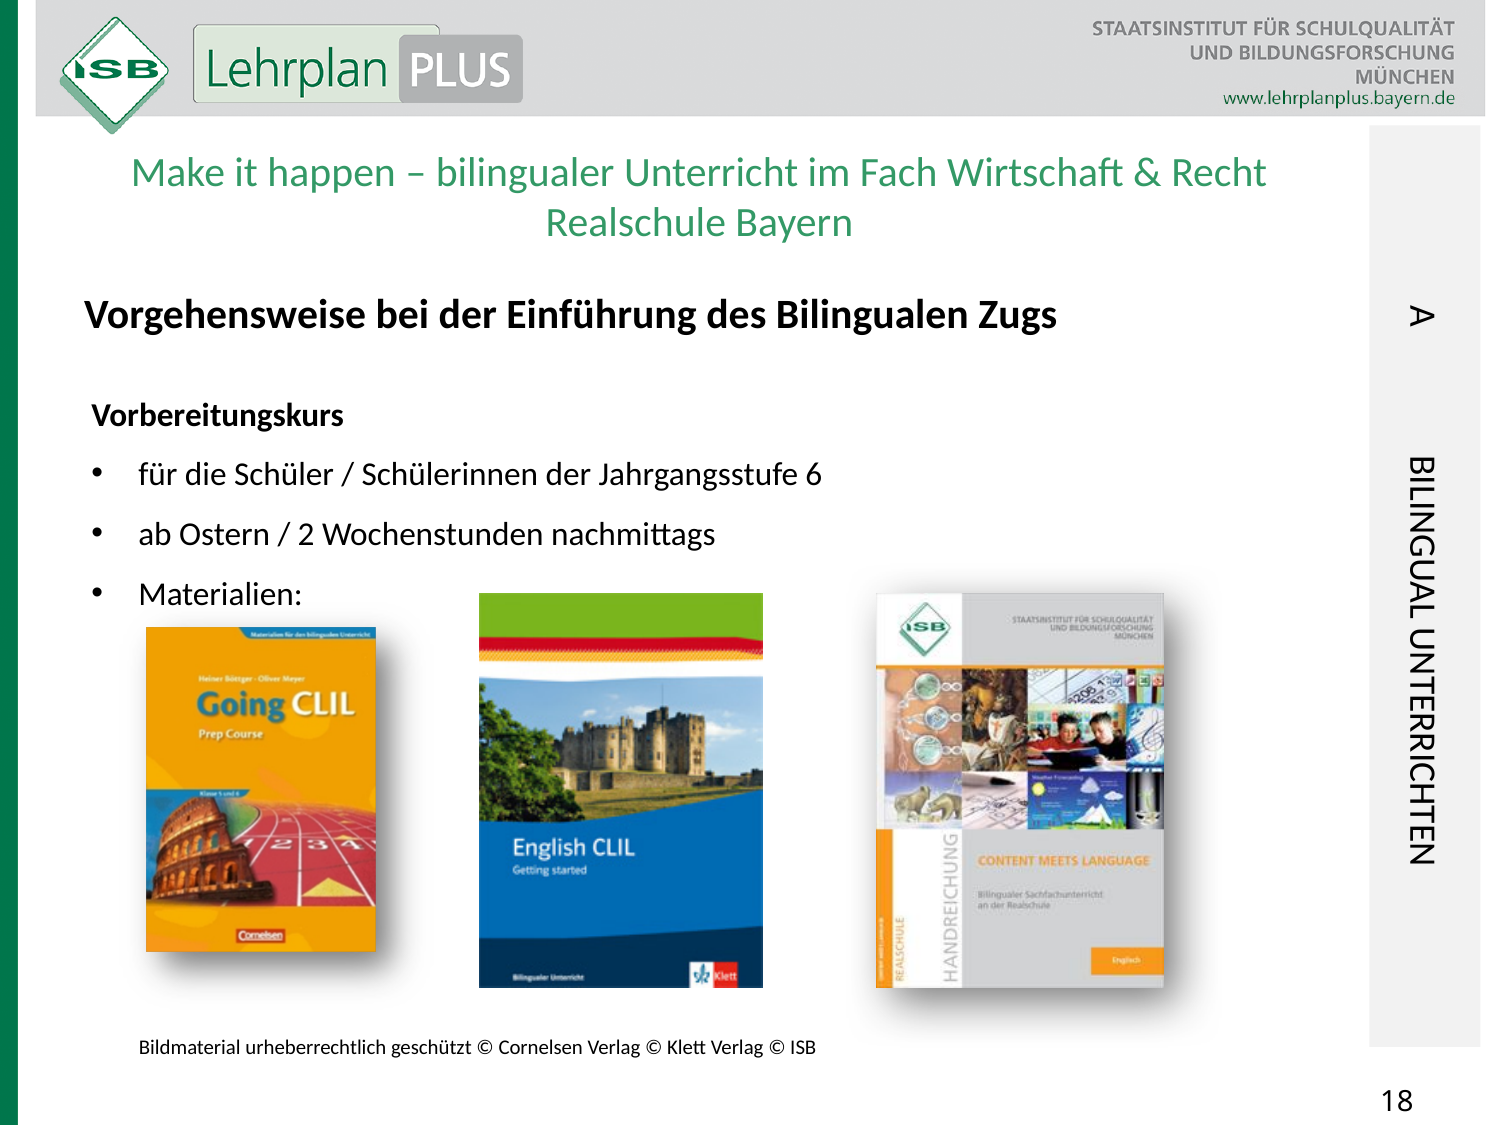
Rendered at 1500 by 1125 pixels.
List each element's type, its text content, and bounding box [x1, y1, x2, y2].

text_box Vorgehensweise bei der Einführung des Bilingualen Zugs [76, 279, 1152, 405]
text_box Bildmaterial urheberrechtlich geschützt © Cornelsen Verlag © Klett Verlag © ISB [131, 1026, 1111, 1067]
text_box Vorbereitungskurs für die Schüler / Schülerinnen der Jahrgangsstufe 6 ab Ostern / 2 Wochenstunden nachmittags Materialien: [76, 385, 880, 620]
picture [0, 0, 1500, 1125]
slide_number 18 [1366, 1074, 1422, 1125]
text_box Make it happen – bilingualer Unterricht im Fach Wirtschaft & Recht Realschule Bayern [29, 137, 1370, 253]
text_box A BILINGUAL UNTERRICHTEN [1369, 125, 1481, 1047]
